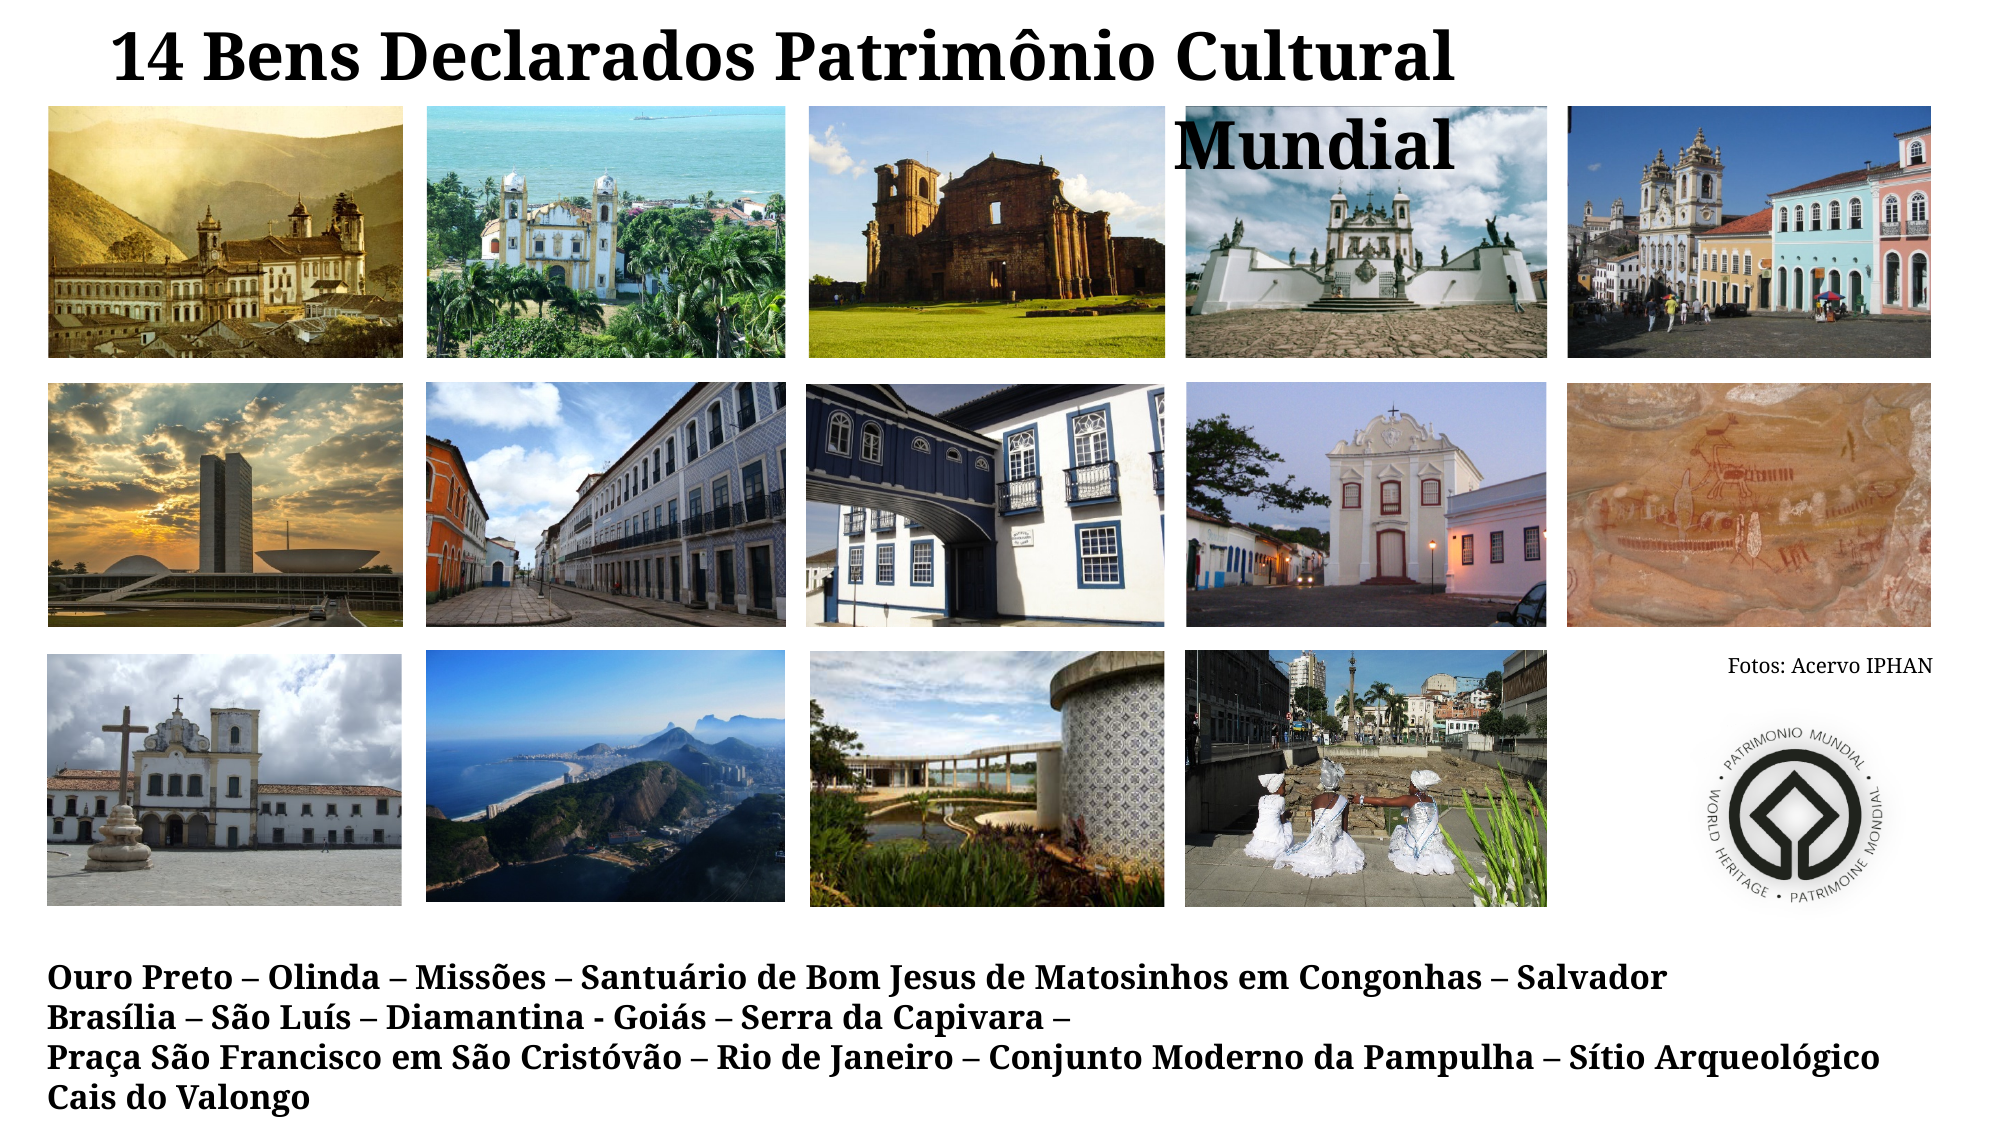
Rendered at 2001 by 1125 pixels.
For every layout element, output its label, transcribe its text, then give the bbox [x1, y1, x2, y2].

picture [1567, 383, 1931, 627]
text_box Ouro Preto – Olinda – Missões – Santuário de Bom Jesus de Matosinhos em Congonhas – Salvador Brasília – São Luís – Diamantina - Goiás – Serra da Capivara – Praça São Francisco em São Cristóvão – Rio de Janeiro – Conjunto Moderno da Pampulha – Sítio Arqueológico Cais do Valongo [32, 948, 1911, 1124]
picture [1567, 106, 1931, 358]
picture [1186, 382, 1547, 627]
picture [1185, 106, 1548, 358]
picture [808, 106, 1166, 358]
picture [1185, 650, 1547, 907]
picture [809, 651, 1165, 907]
picture [1703, 723, 1886, 906]
picture [48, 106, 403, 358]
picture [806, 383, 1165, 627]
text_box Fotos: Acervo IPHAN [1607, 642, 1948, 686]
picture [47, 654, 402, 906]
picture [426, 106, 786, 358]
picture [426, 382, 786, 627]
picture [426, 650, 785, 902]
picture [48, 383, 403, 627]
text_box 14 Bens Declarados Patrimônio Cultural Mundial [0, 0, 1472, 191]
